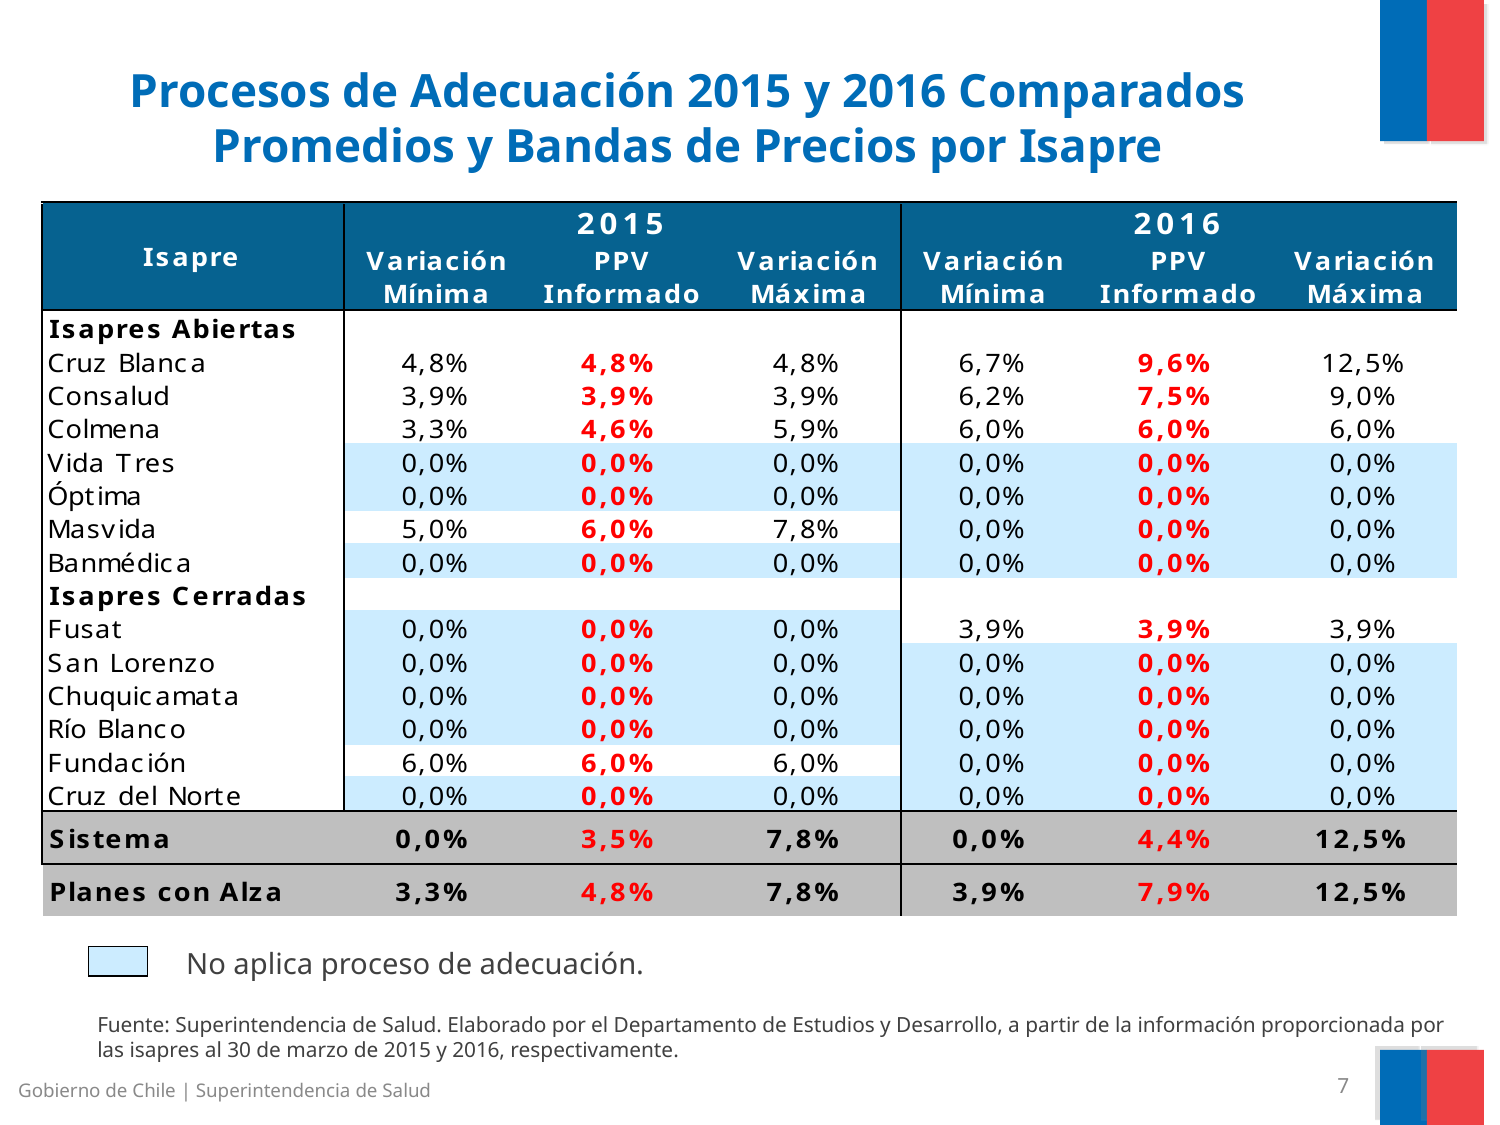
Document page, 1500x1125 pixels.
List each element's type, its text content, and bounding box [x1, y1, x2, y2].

text_box No aplica proceso de adecuación. [171, 937, 1199, 988]
slide_number 7 [1014, 1070, 1365, 1103]
text_box Fuente: Superintendencia de Salud. Elaborado por el Departamento de Estudios y Desarrollo, a partir de la información proporcionada por las isapres al 30 de marzo de 2015 y 2016, respectivamente. [82, 1004, 1489, 1070]
text_box Procesos de Adecuación 2015 y 2016 Comparados Promedios y Bandas de Precios por Isapre [0, 54, 1376, 173]
picture [40, 201, 1460, 918]
footer Gobierno de Chile | Superintendencia de Salud [3, 1070, 479, 1112]
text_box [88, 946, 148, 976]
